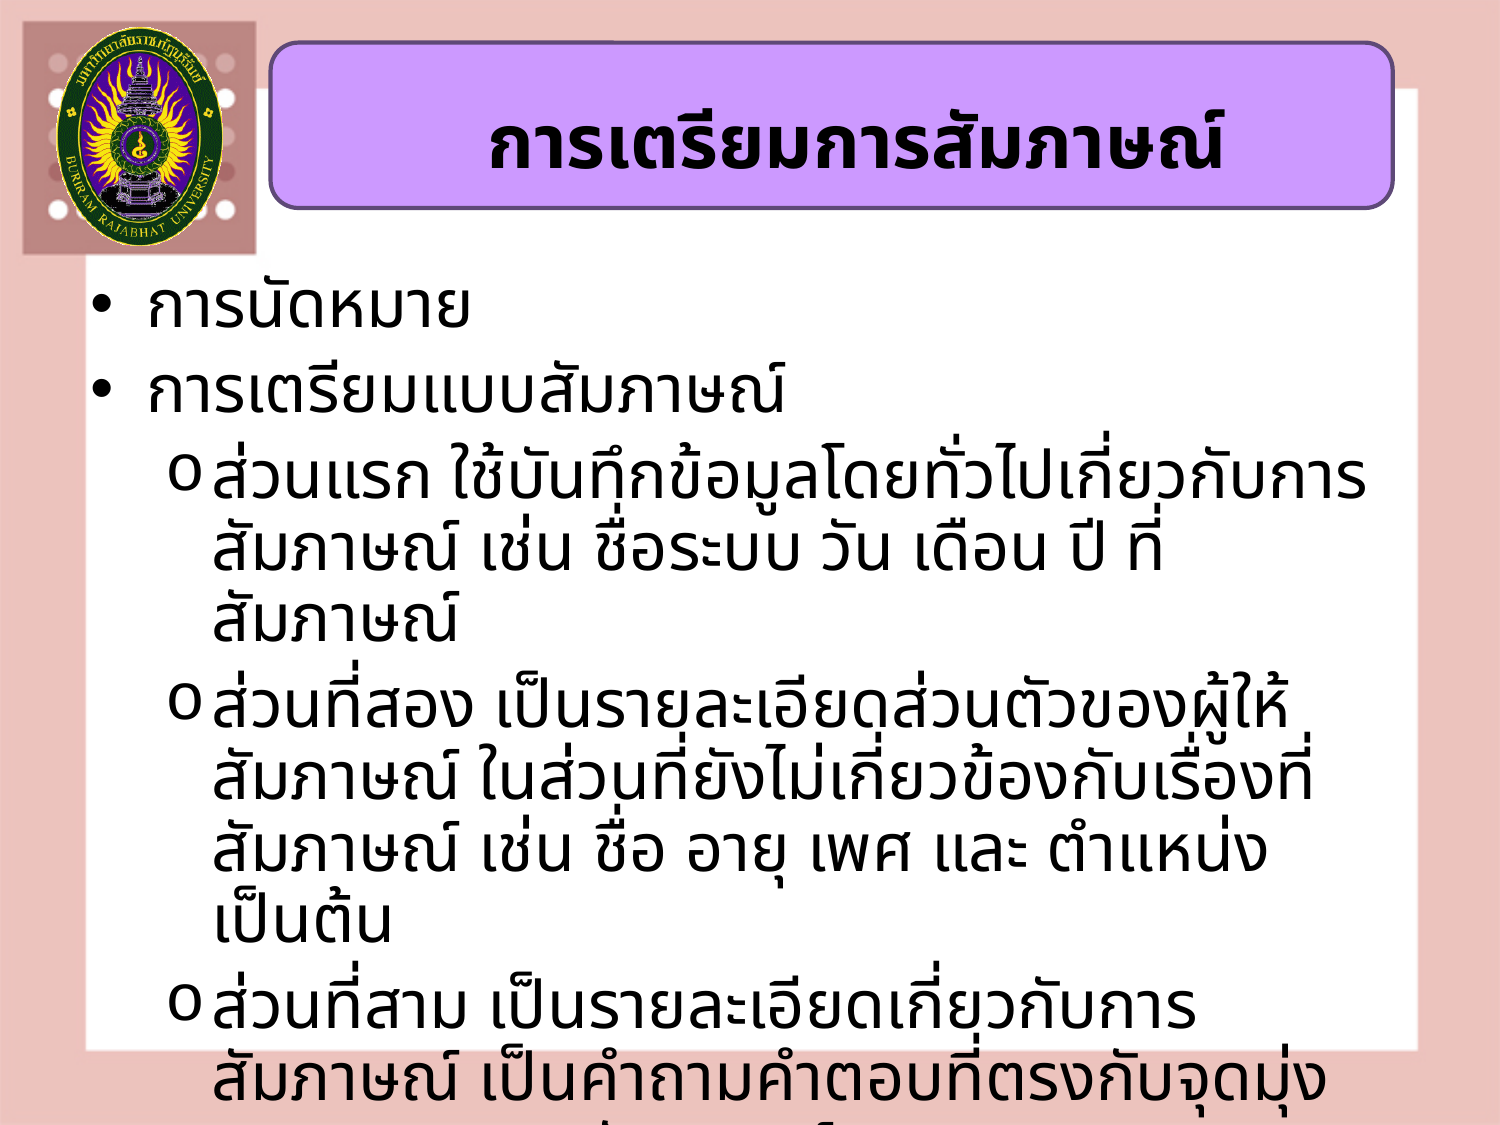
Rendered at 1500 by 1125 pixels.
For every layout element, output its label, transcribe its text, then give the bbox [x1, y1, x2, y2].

picture [0, 0, 1500, 1125]
text_box [284, 40, 1379, 44]
list การนัดหมาย การเตรียมแบบสัมภาษณ์ ส่วนแรก ใช้บันทึกข้อมูลโดยทั่วไปเกี่ยวกับการสัมภาษณ์ เช่น ชื่อระบบ วัน เดือน ปี ที่สัมภาษณ์ ส่วนที่สอง เป็นรายละเอียดส่วนตัวของผู้ให้สัมภาษณ์ ในส่วนที่ยังไม่เกี่ยวข้องกับเรื่องที่สัมภาษณ์ เช่น ชื่อ อายุ เพศ และ ตำแหน่ง เป็นต้น ส่วนที่สาม เป็นรายละเอียดเกี่ยวกับการสัมภาษณ์ เป็นคำถามคำตอบที่ตรงกับจุดมุ่งหมายของ การสัมภาษณ์ [74, 262, 1426, 1006]
title การเตรียมการสัมภาษณ์ [229, 44, 1426, 233]
